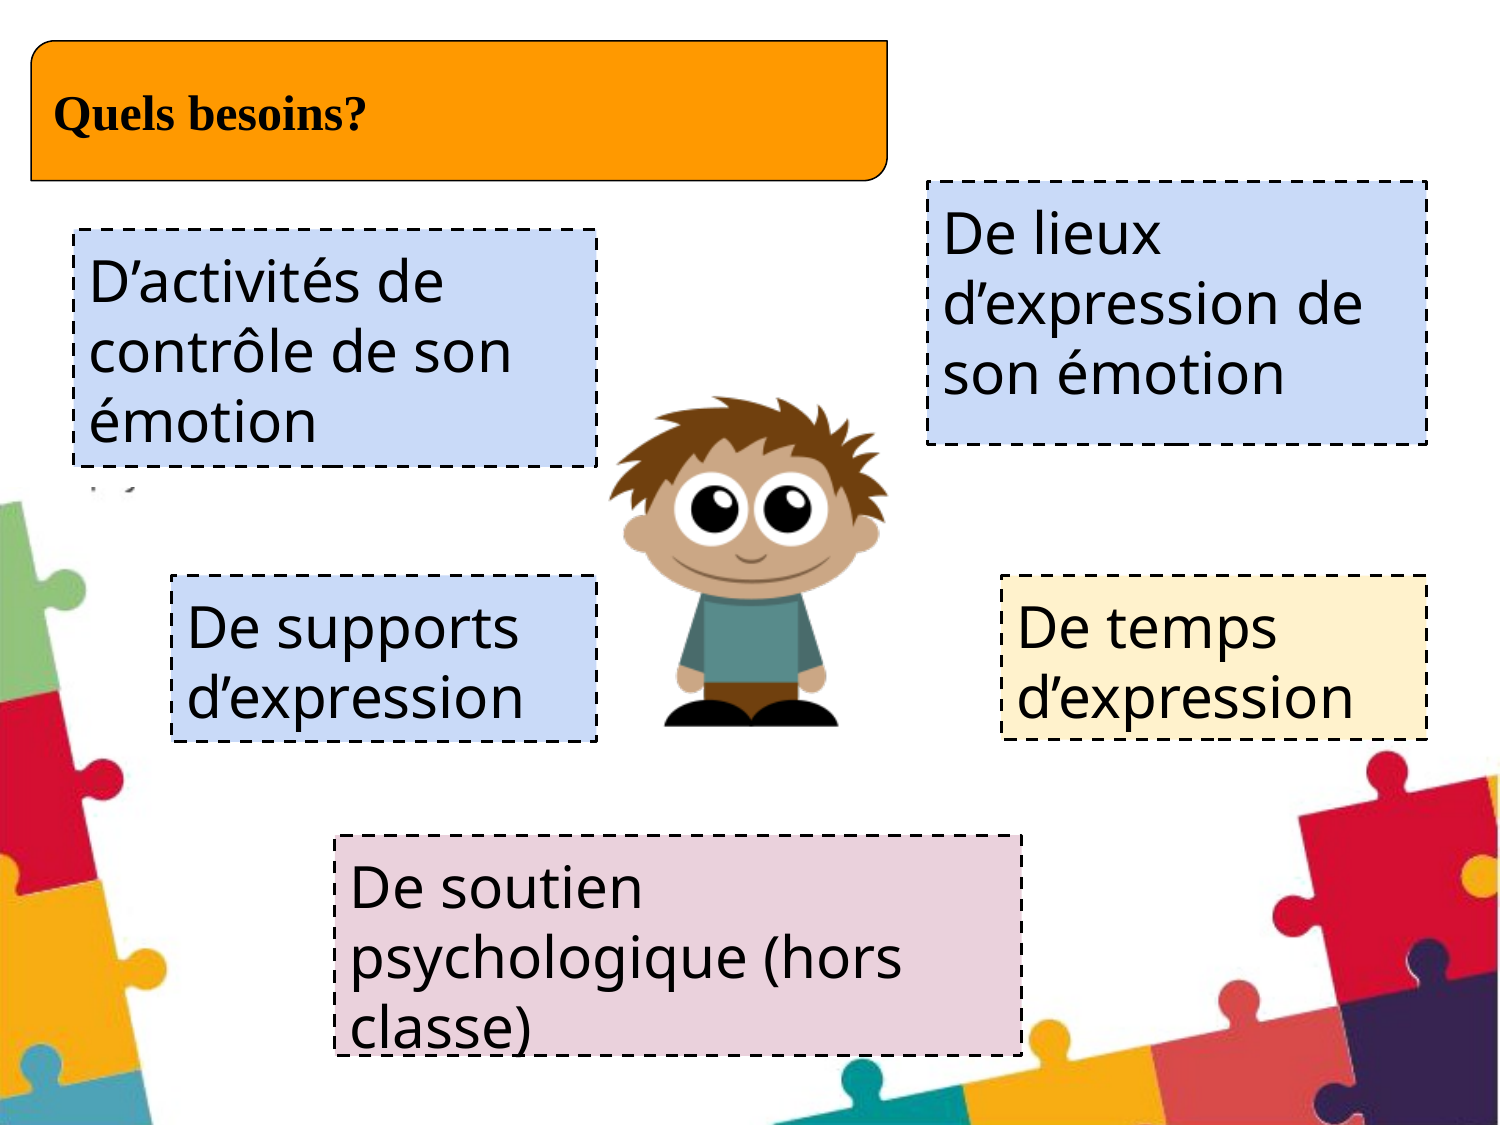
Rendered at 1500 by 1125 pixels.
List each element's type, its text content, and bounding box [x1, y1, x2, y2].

text_box De lieux d’expression de son émotion [927, 181, 1427, 445]
text_box D’activités de contrôle de son émotion [73, 229, 597, 467]
picture [0, 362, 1500, 1125]
text_box Quels besoins? [31, 40, 888, 181]
